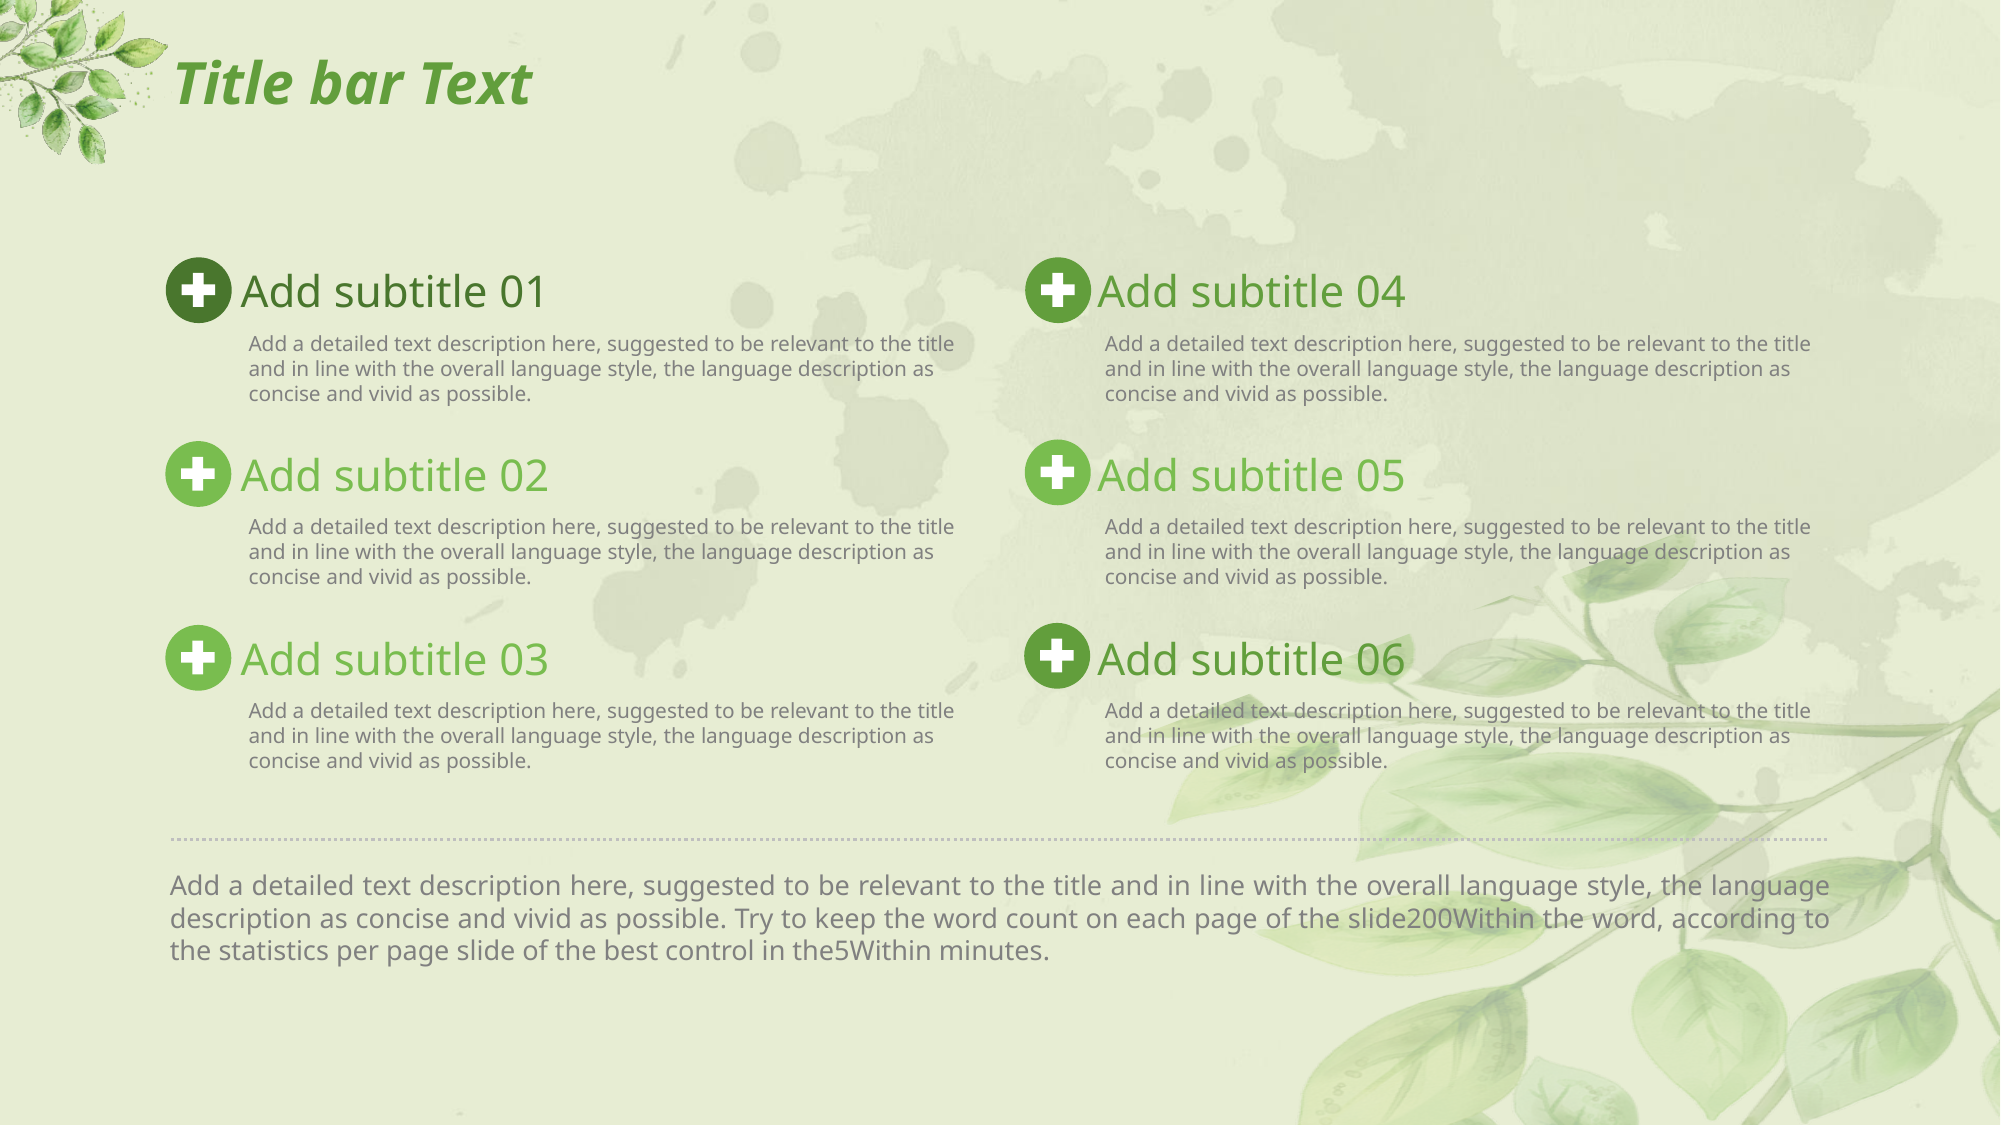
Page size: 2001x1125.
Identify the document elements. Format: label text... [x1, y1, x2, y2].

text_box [1025, 630, 1843, 776]
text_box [165, 257, 232, 324]
title Title bar Text [157, 52, 1883, 120]
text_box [1025, 447, 1843, 593]
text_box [1025, 263, 1843, 409]
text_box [165, 624, 232, 691]
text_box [168, 447, 986, 593]
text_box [1024, 439, 1091, 506]
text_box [1024, 622, 1091, 689]
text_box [168, 263, 986, 409]
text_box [168, 630, 986, 776]
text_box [165, 441, 232, 507]
text_box Add a detailed text description here, suggested to be relevant to the title and in line with the overall language style, the language description as concise and vivid as possible. Try to keep the word count on each page of the slide200Within the word, according to the statistics per page slide of the best control in the5Within minutes. [169, 868, 1831, 967]
picture [0, 0, 2001, 1125]
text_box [1025, 257, 1092, 324]
